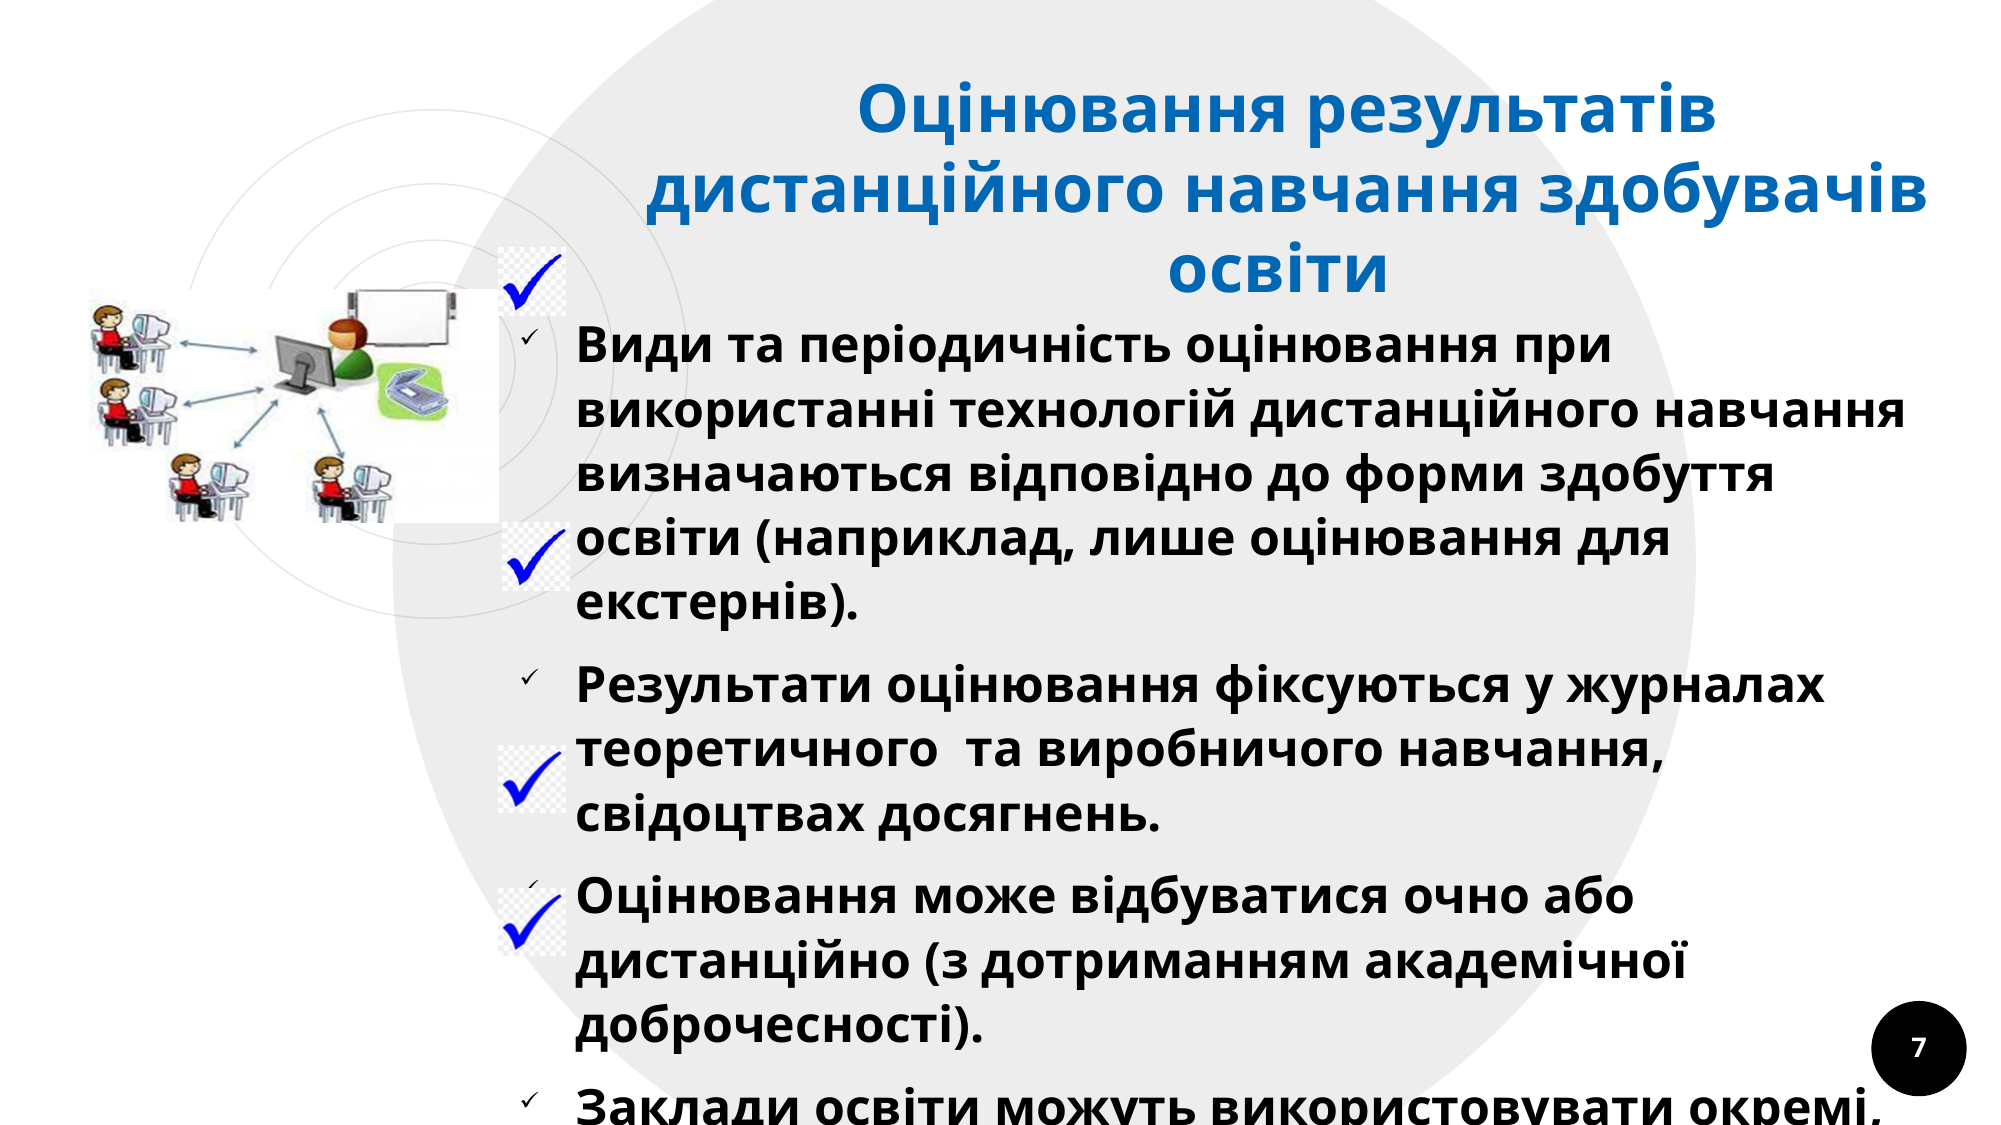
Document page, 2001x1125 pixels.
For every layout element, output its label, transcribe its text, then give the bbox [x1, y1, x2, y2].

picture [502, 522, 571, 591]
list Оцінювання результатів дистанційного навчання здобувачів освіти Види та періодичність оцінювання при використанні технологій дистанційного навчання визначаються відповідно до форми здобуття освіти (наприклад, лише оцінювання для екстернів). Результати оцінювання фіксуються у журналах теоретичного та виробничого навчання, свідоцтвах досягнень. Оцінювання може відбуватися очно або дистанційно (з дотриманням академічної доброчесності). Заклади освіти можуть використовувати окремі, актуальні наразі, рекомендації щодо організації оцінювання в умовах дистанційного навчання. [499, 45, 1977, 1043]
slide_number 7 [1871, 1000, 1967, 1097]
picture [498, 888, 567, 956]
picture [498, 745, 567, 814]
picture [64, 247, 567, 524]
